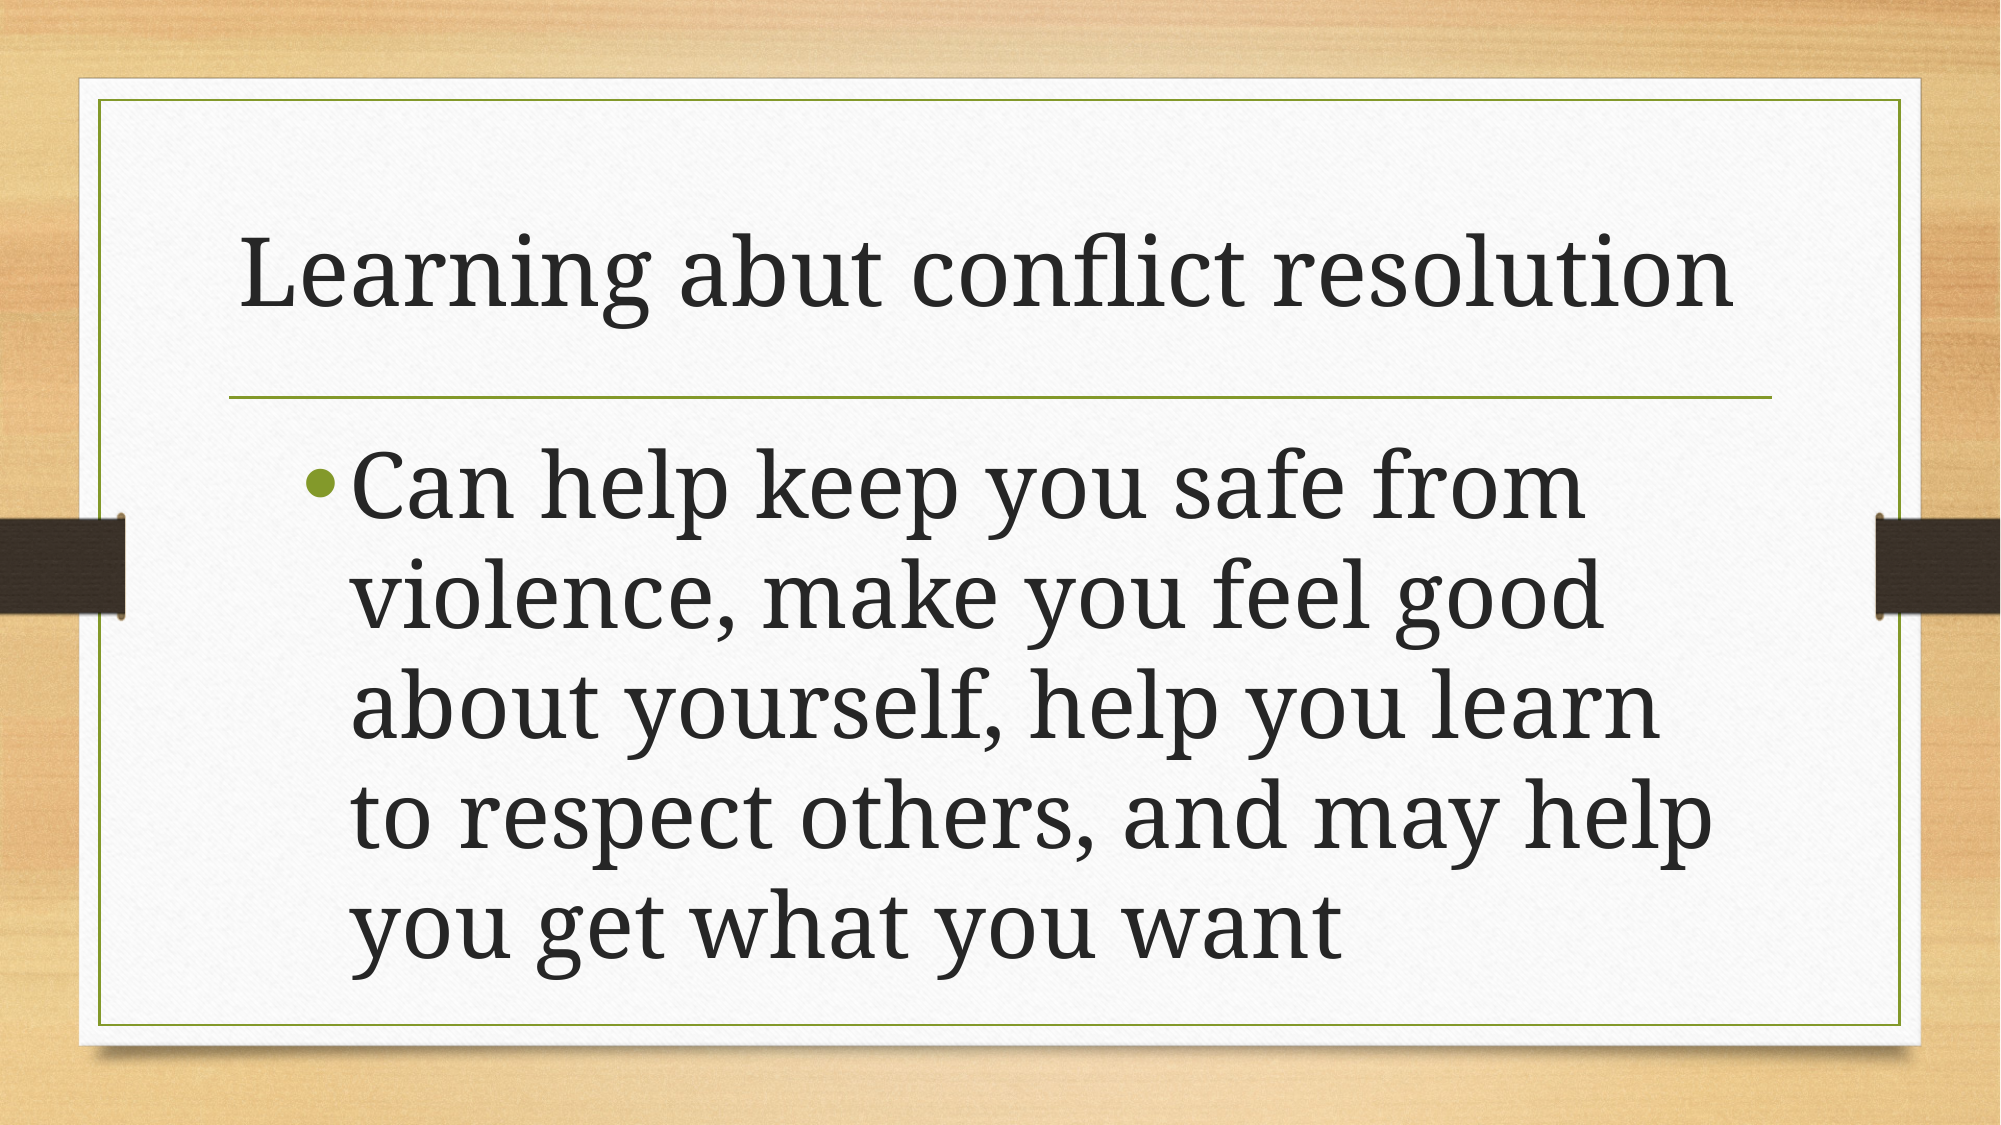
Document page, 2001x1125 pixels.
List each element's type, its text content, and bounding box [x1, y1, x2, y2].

list Can help keep you safe from violence, make you feel good about yourself, help you learn to respect others, and may help you get what you want [212, 419, 1788, 964]
title Learning abut conflict resolution [212, 161, 1788, 375]
picture [0, 0, 2001, 1125]
